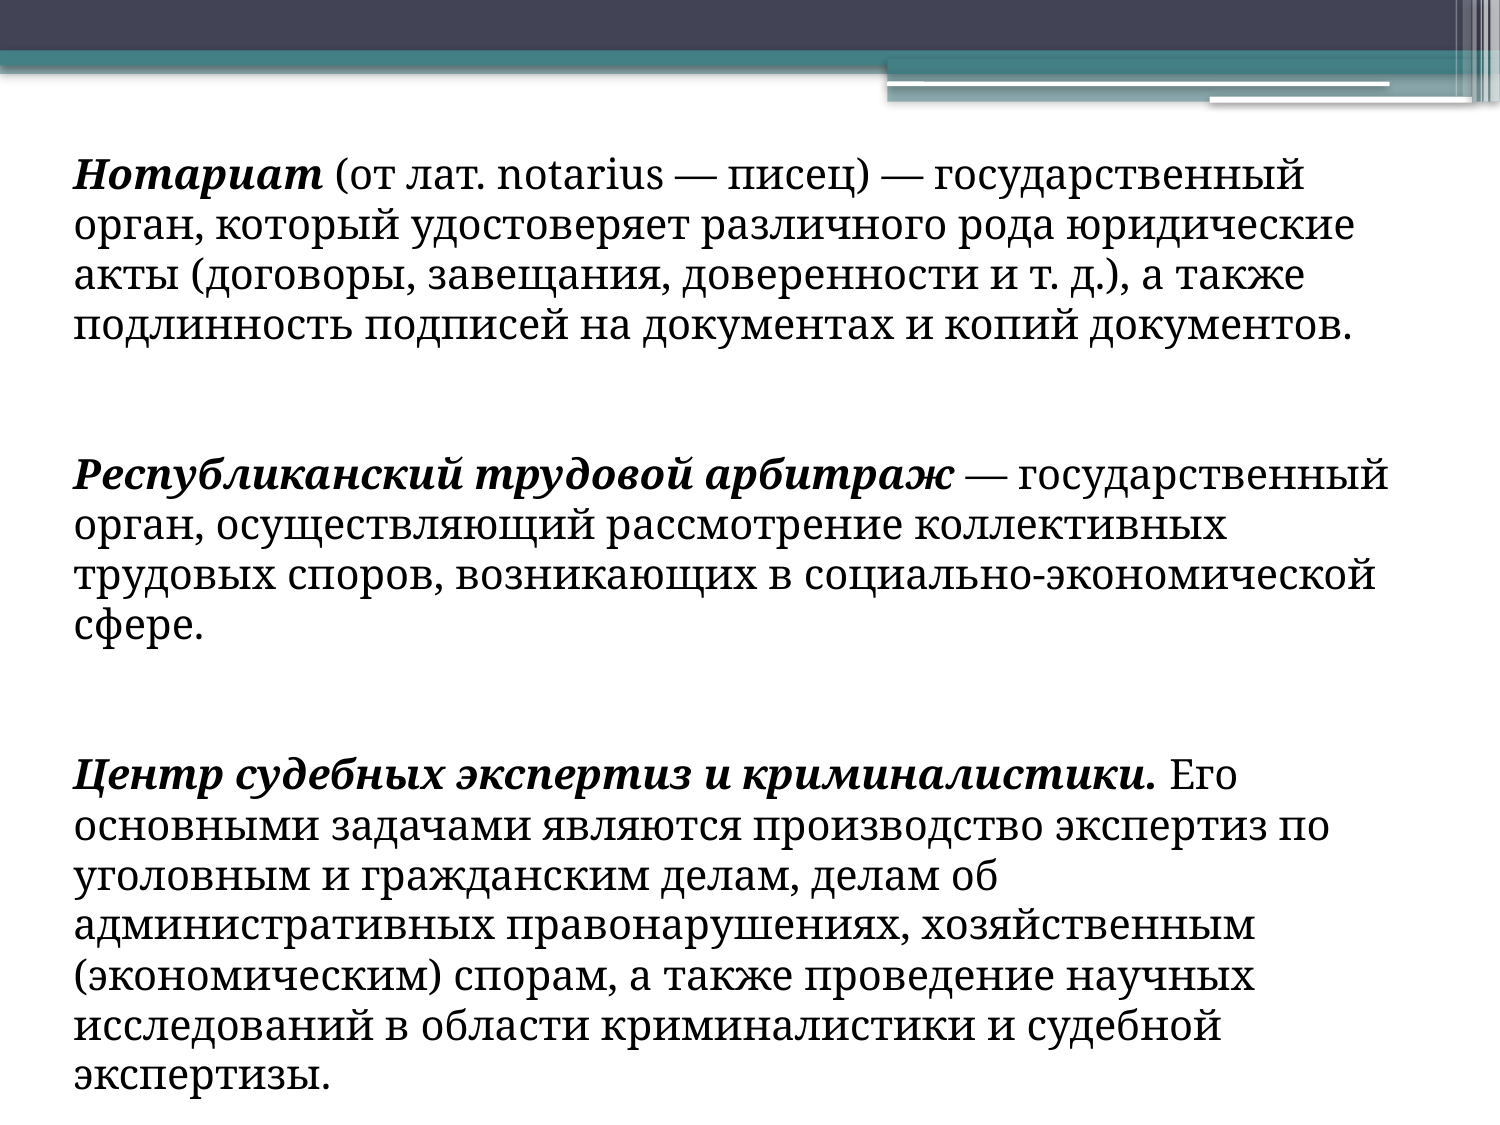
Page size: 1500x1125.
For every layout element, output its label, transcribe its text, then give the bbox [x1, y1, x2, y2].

text_box Нотариат (от лат. notarius — писец) — государственный орган, который удостоверяет различного рода юридические акты (договоры, завещания, доверенности и т. д.), а также подлинность подписей на документах и копий документов. Республиканский трудовой арбитраж — государственный орган, осуществляющий рассмотрение коллективных трудовых споров, возникающих в социально-экономической сфере. Центр судебных экспертиз и криминалистики. Его основными задачами являются производство экспертиз по уголовным и гражданским делам, делам об административных правонарушениях, хозяйственным (экономическим) спорам, а также проведение научных исследований в области криминалистики и судебной экспертизы. [58, 140, 1430, 1125]
